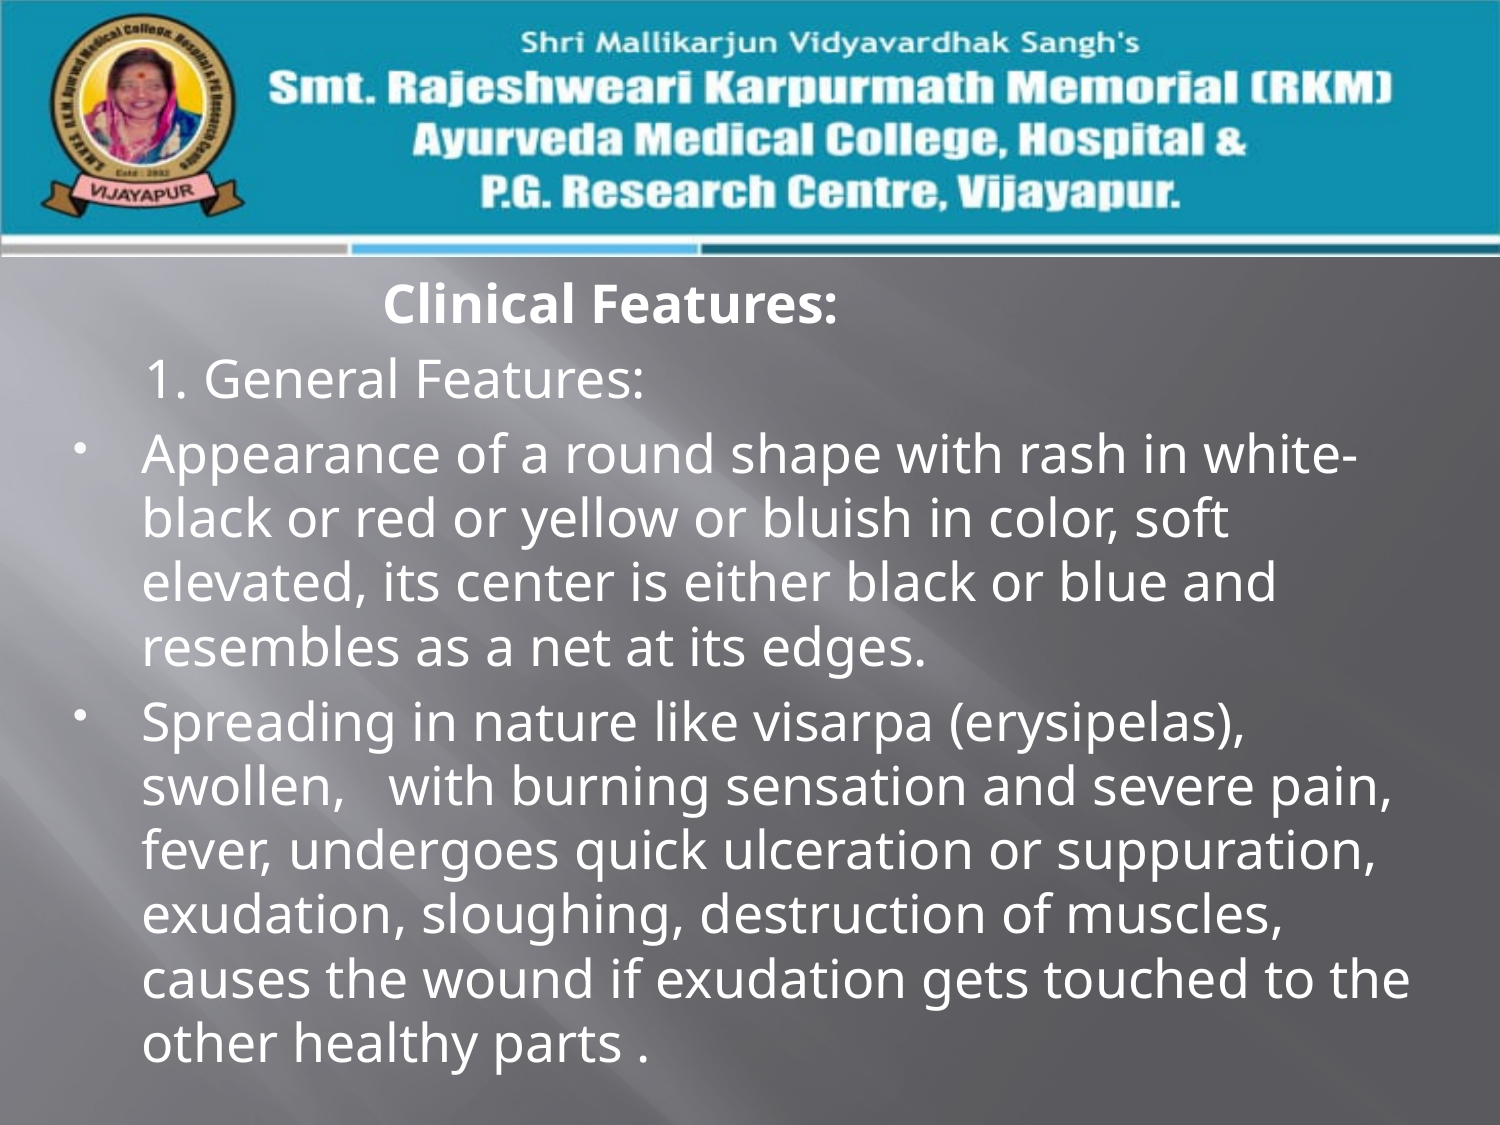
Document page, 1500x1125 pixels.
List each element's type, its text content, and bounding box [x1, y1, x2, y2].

picture [0, 0, 1500, 257]
list Clinical Features: 1. General Features: Appearance of a round shape with rash in white-black or red or yellow or bluish in color, soft elevated, its center is either black or blue and resembles as a net at its edges. Spreading in nature like visarpa (erysipelas), swollen, with burning sensation and severe pain, fever, undergoes quick ulceration or suppuration, exudation, sloughing, destruction of muscles, causes the wound if exudation gets touched to the other healthy parts . [37, 299, 1463, 1088]
